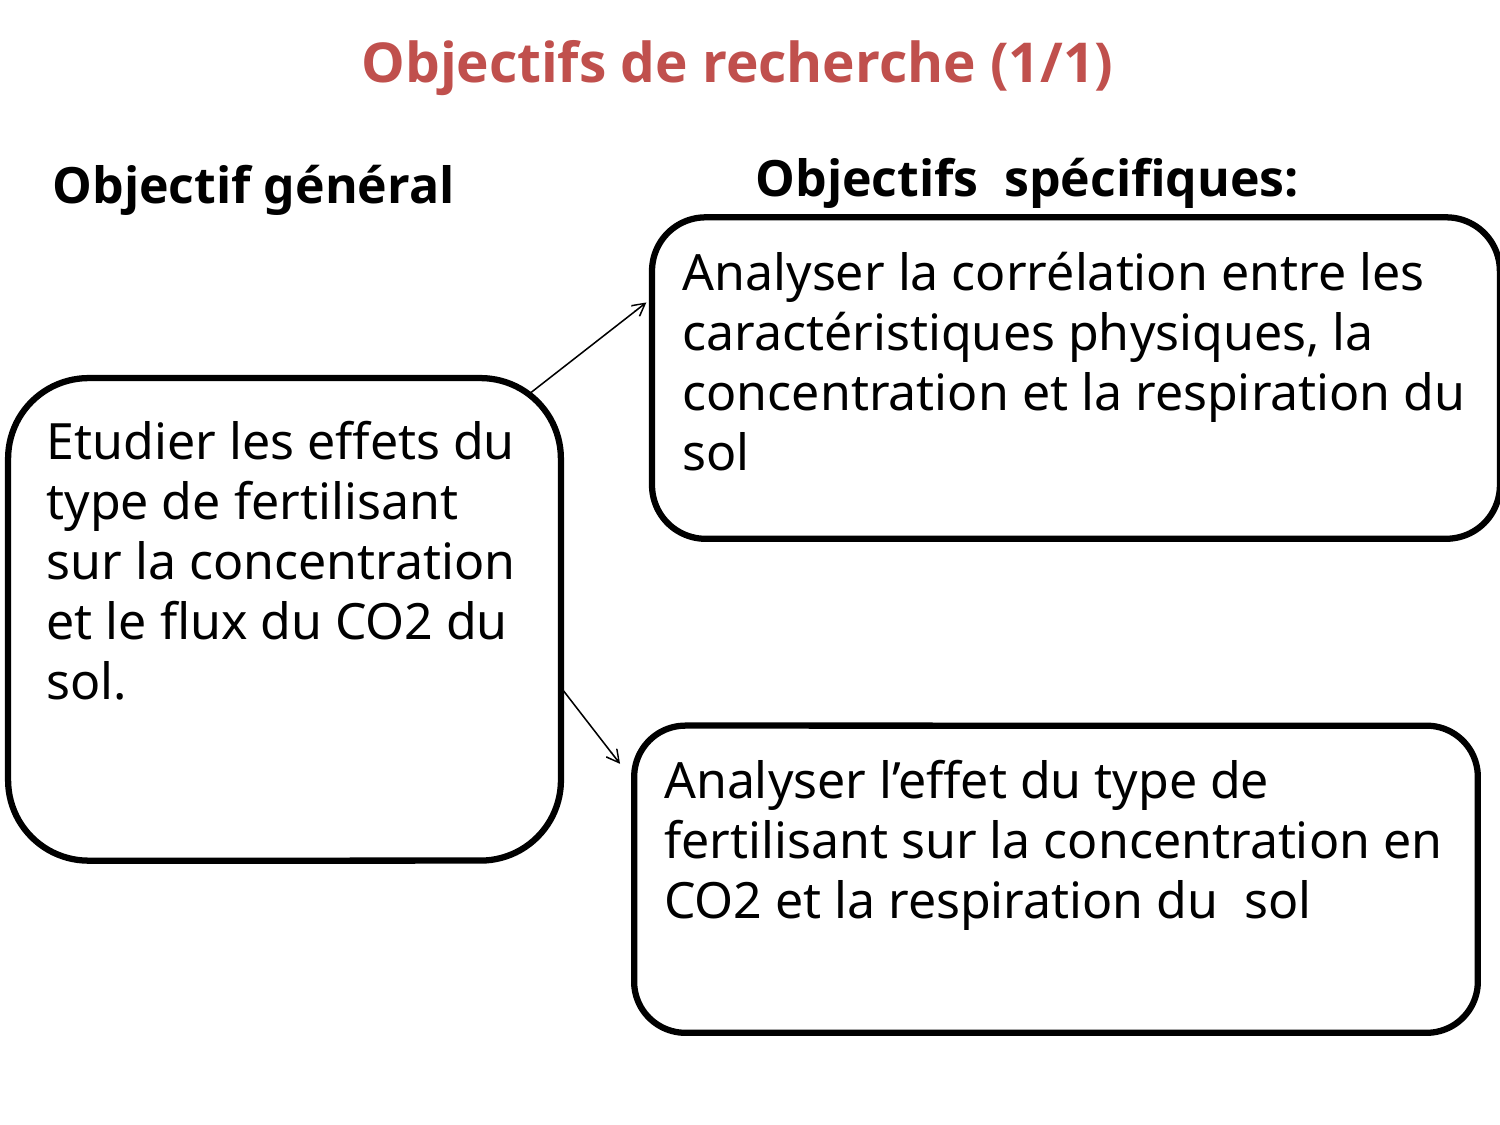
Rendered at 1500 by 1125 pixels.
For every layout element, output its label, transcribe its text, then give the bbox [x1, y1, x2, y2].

text_box Objectif général [38, 145, 470, 221]
text_box Analyser la corrélation entre les caractéristiques physiques, la concentration et la respiration du sol [649, 215, 1500, 541]
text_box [560, 687, 621, 765]
text_box Etudier les effets du type de fertilisant sur la concentration et le flux du CO2 du sol. [5, 375, 564, 863]
text_box Objectifs spécifiques: [740, 139, 1327, 215]
title Objectifs de recherche (1/1) [100, 19, 1376, 102]
text_box Analyser l’effet du type de fertilisant sur la concentration en CO2 et la respiration du sol [632, 723, 1480, 1035]
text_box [527, 302, 647, 395]
